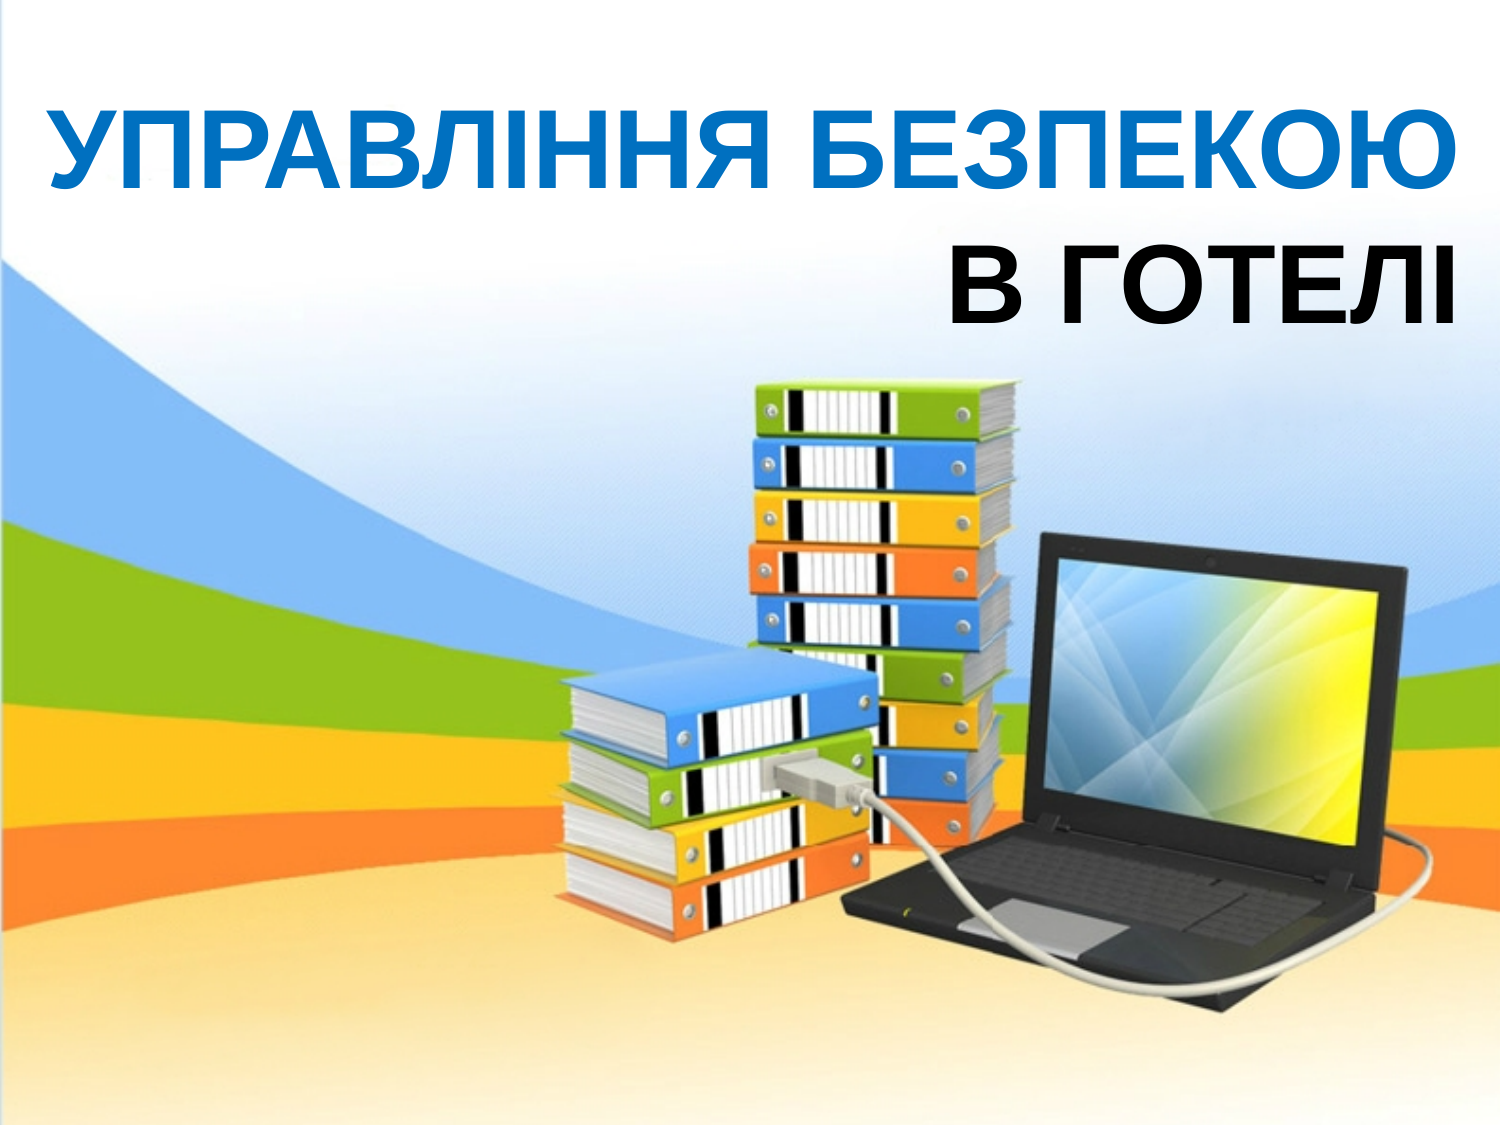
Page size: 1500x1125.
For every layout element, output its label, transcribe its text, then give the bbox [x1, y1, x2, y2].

picture [0, 0, 1500, 1125]
text_box УПРАВЛІННЯ БЕЗПЕКОЮ В ГОТЕЛІ [0, 160, 1477, 262]
